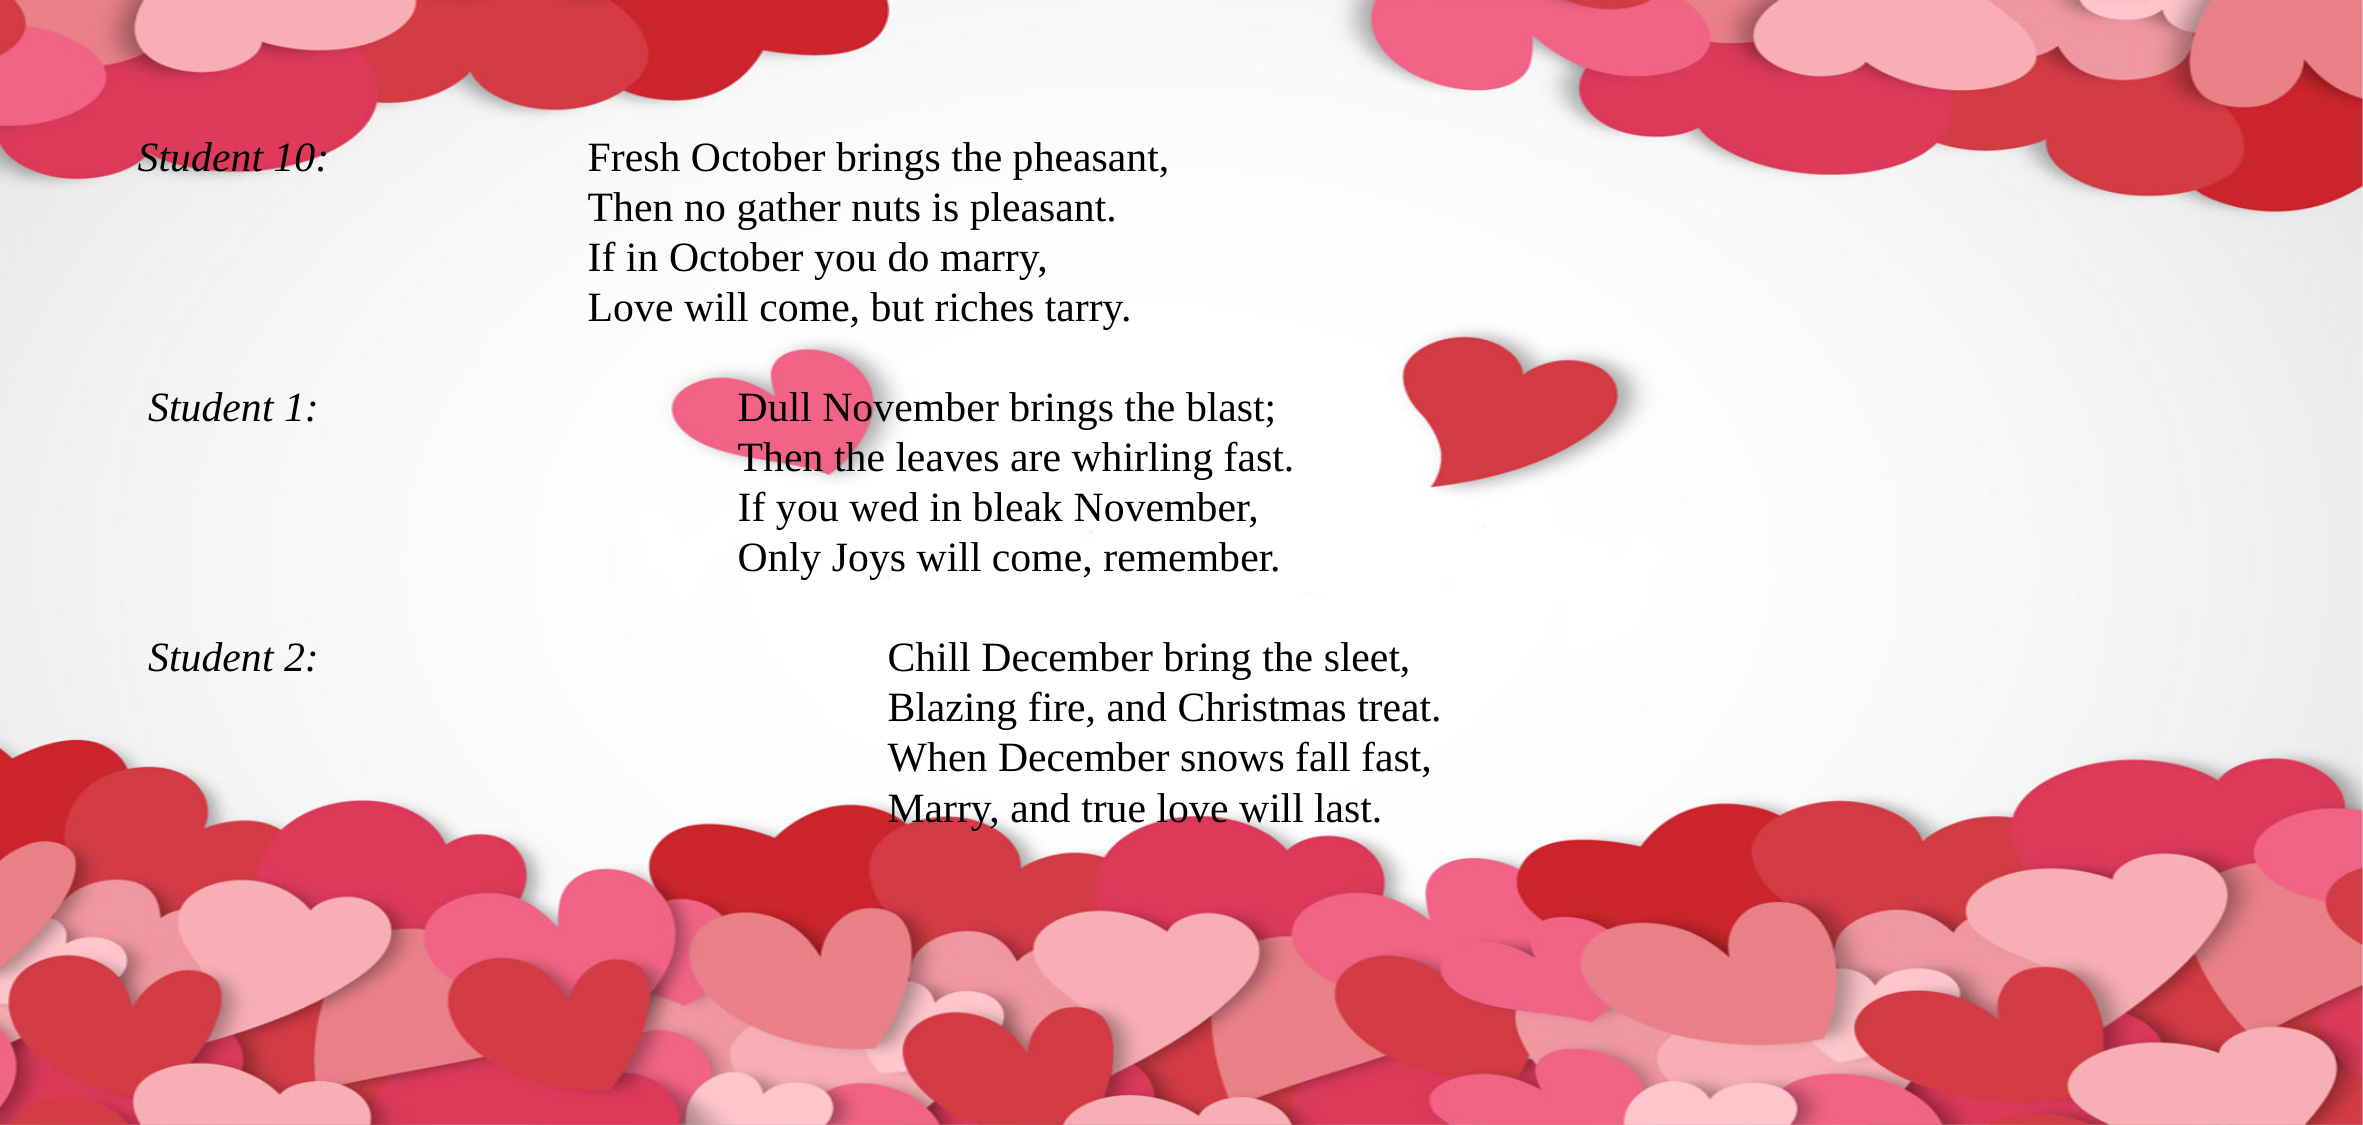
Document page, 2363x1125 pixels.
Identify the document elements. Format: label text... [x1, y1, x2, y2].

title Student 10: Fresh October brings the pheasant, Then no gather nuts is pleasant. If in October you do marry, Love will come, but riches tarry. Student 1: Dull November brings the blast; Then the leaves are whirling fast. If you wed in bleak November, Only Joys will come, remember. Student 2: Chill December bring the sleet, Blazing fire, and Christmas treat. When December snows fall fast, Marry, and true love will last. [120, 113, 2129, 846]
picture [0, 0, 2363, 1125]
